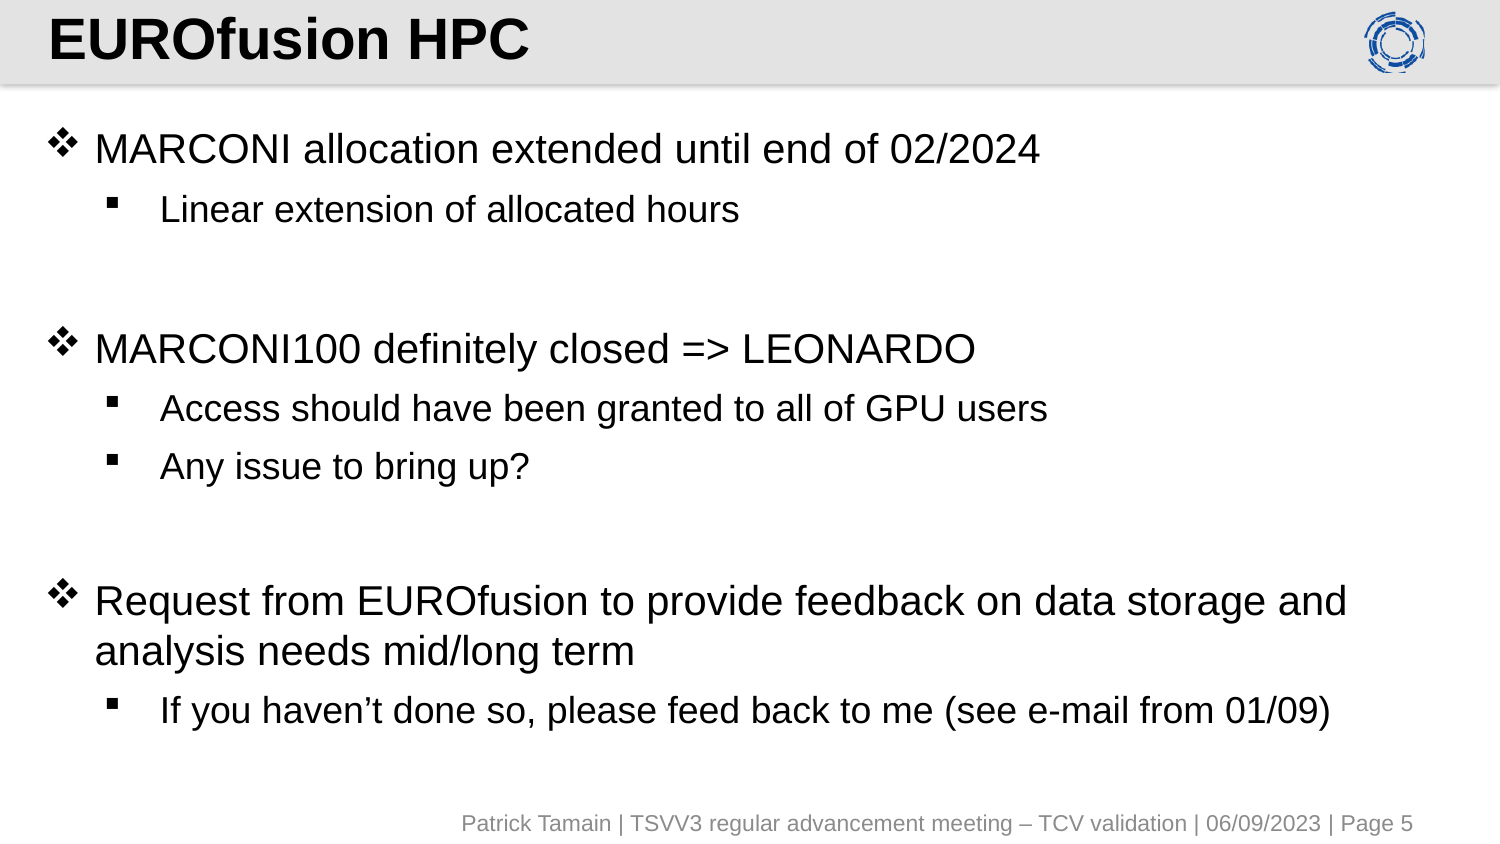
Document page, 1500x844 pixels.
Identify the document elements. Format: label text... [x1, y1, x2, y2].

title EUROfusion HPC [34, 9, 1329, 66]
list MARCONI allocation extended until end of 02/2024 Linear extension of allocated hours MARCONI100 definitely closed => LEONARDO Access should have been granted to all of GPU users Any issue to bring up? Request from EUROfusion to provide feedback on data storage and analysis needs mid/long term If you haven’t done so, please feed back to me (see e-mail from 01/09) [29, 114, 1436, 726]
footer Patrick Tamain | TSVV3 regular advancement meeting – TCV validation | 06/09/2023 | Page 5 [76, 805, 1429, 839]
